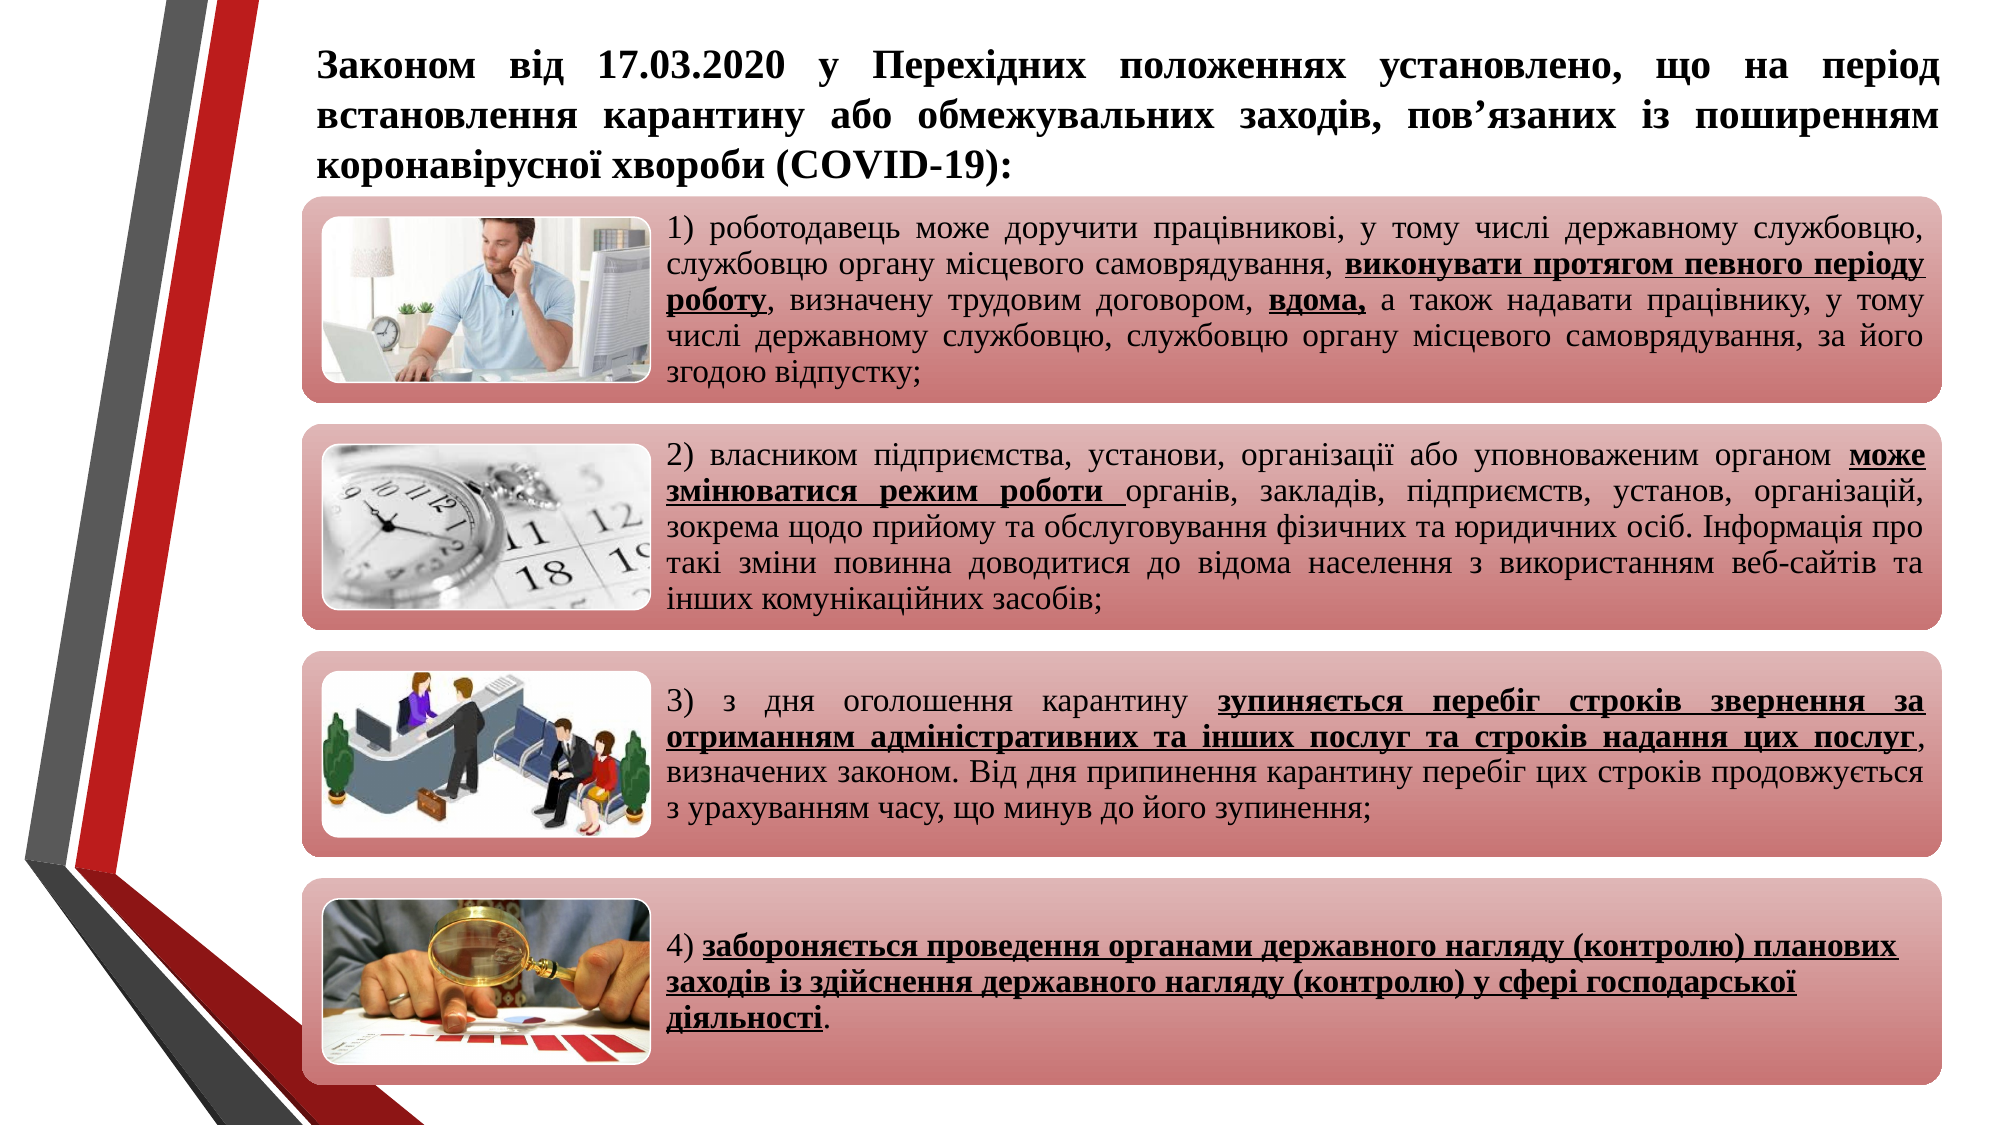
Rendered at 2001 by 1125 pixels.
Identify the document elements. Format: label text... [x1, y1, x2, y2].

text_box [301, 196, 1942, 1086]
text_box Законом від 17.03.2020 у Перехідних положеннях установлено, що на період встановлення карантину або обмежувальних заходів, пов’язаних із поширенням коронавірусної хвороби (COVID-19): [301, 29, 1956, 195]
